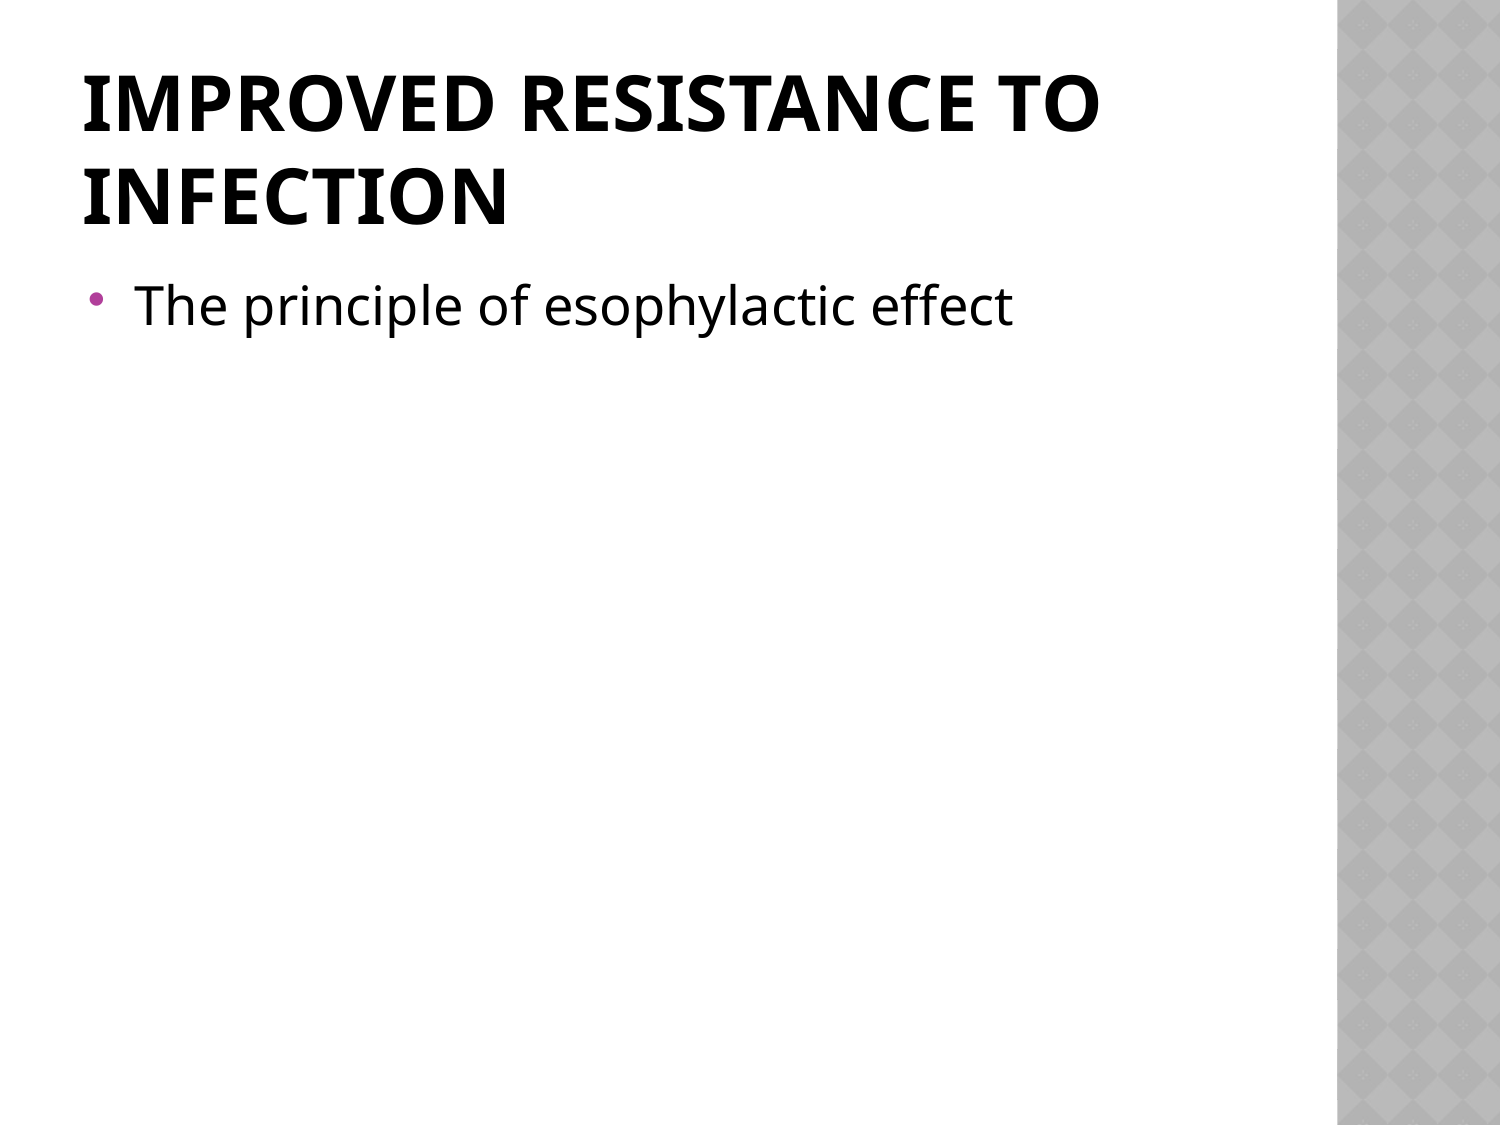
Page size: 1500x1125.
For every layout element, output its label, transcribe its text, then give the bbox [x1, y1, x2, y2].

title Improved resistance to infection [75, 52, 1263, 240]
list The principle of esophylactic effect [75, 264, 1263, 1059]
